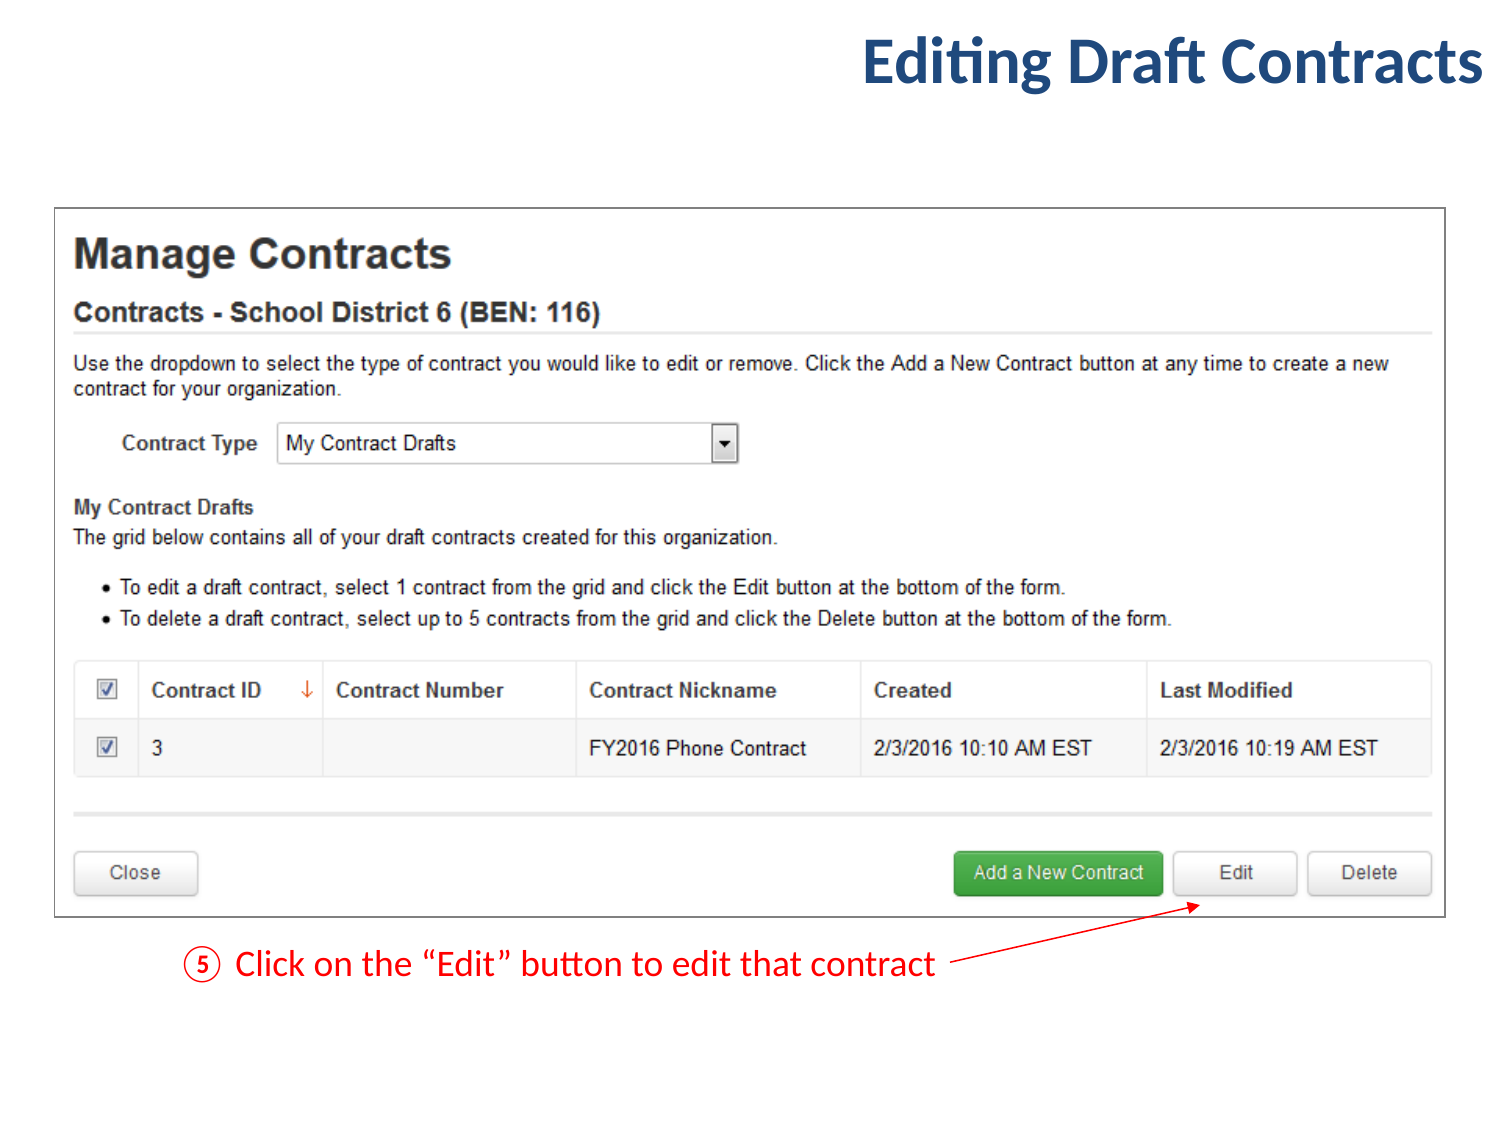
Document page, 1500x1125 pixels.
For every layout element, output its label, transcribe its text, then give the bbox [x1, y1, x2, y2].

text_box ⑤ Click on the “Edit” button to edit that contract [162, 931, 1114, 992]
picture [55, 208, 1445, 917]
text_box Editing Draft Contracts [676, 16, 1500, 104]
